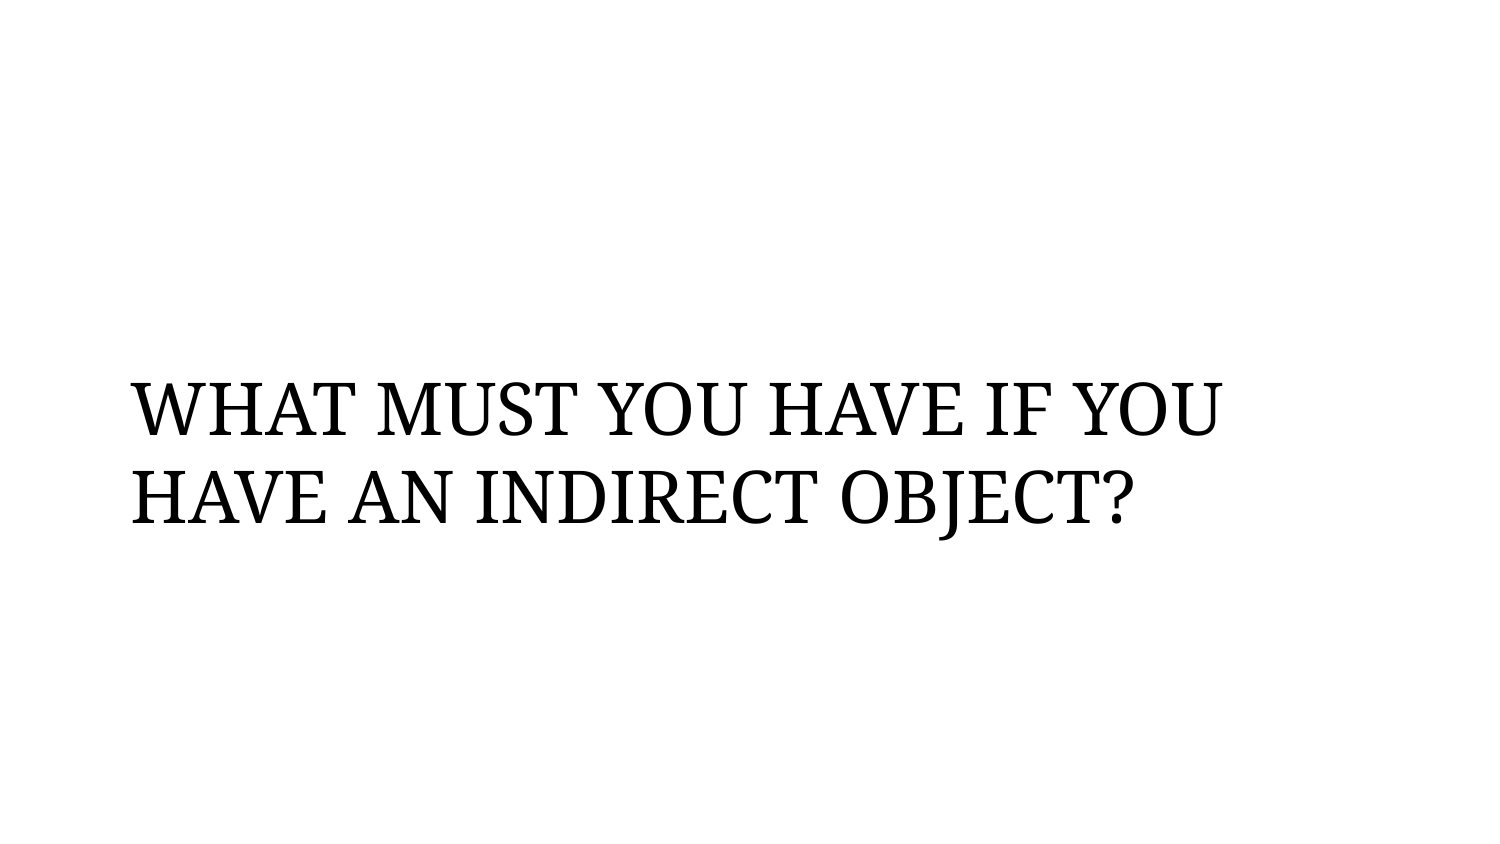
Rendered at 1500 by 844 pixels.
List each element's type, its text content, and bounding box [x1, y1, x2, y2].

text_box WHAT MUST YOU HAVE IF YOU HAVE AN INDIRECT OBJECT? [115, 347, 1385, 496]
